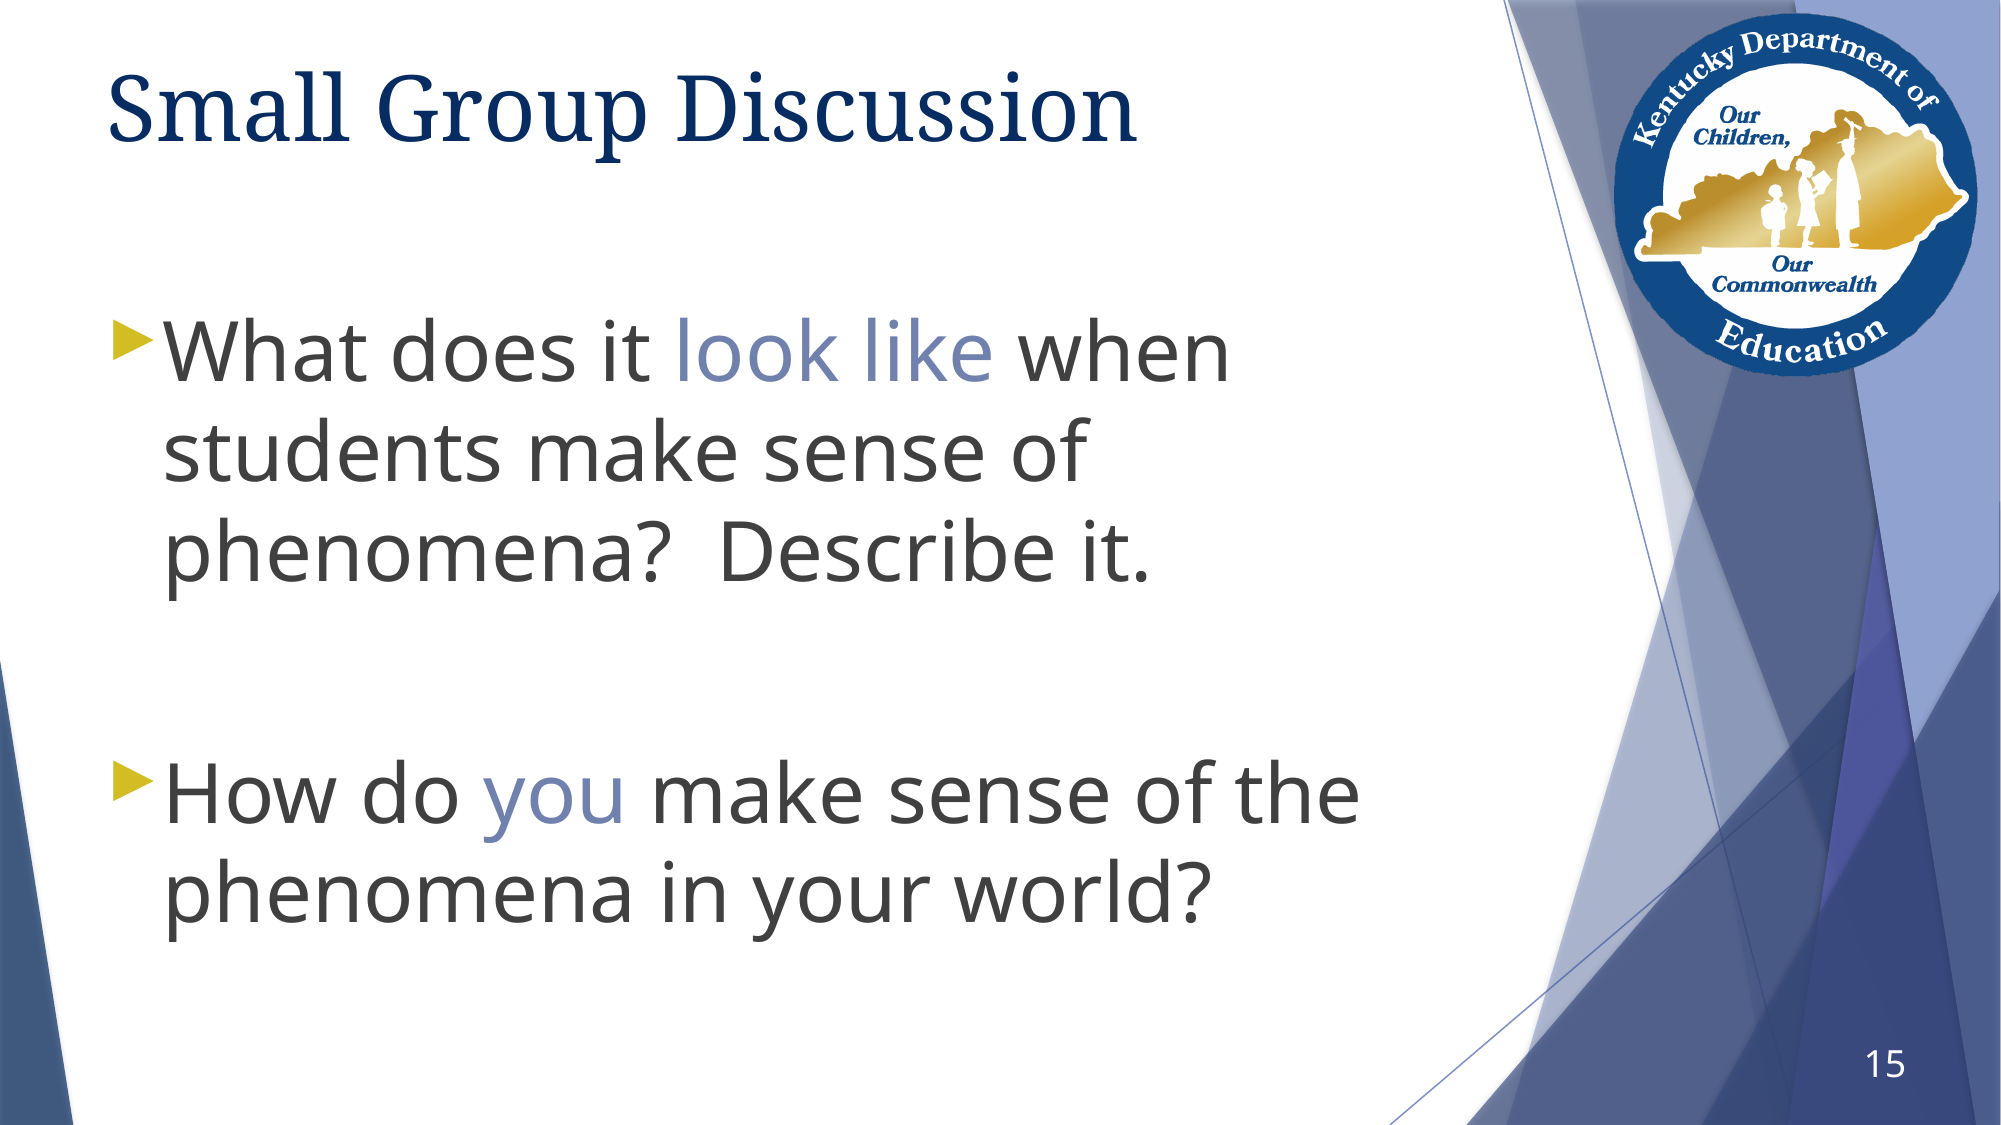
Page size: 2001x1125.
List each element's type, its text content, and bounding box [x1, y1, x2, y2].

slide_number 15 [1809, 1035, 1922, 1096]
title Small Group Discussion [91, 42, 1502, 259]
picture [1598, 0, 1989, 390]
list What does it look like when students make sense of phenomena? Describe it. How do you make sense of the phenomena in your world? [91, 290, 1599, 1095]
